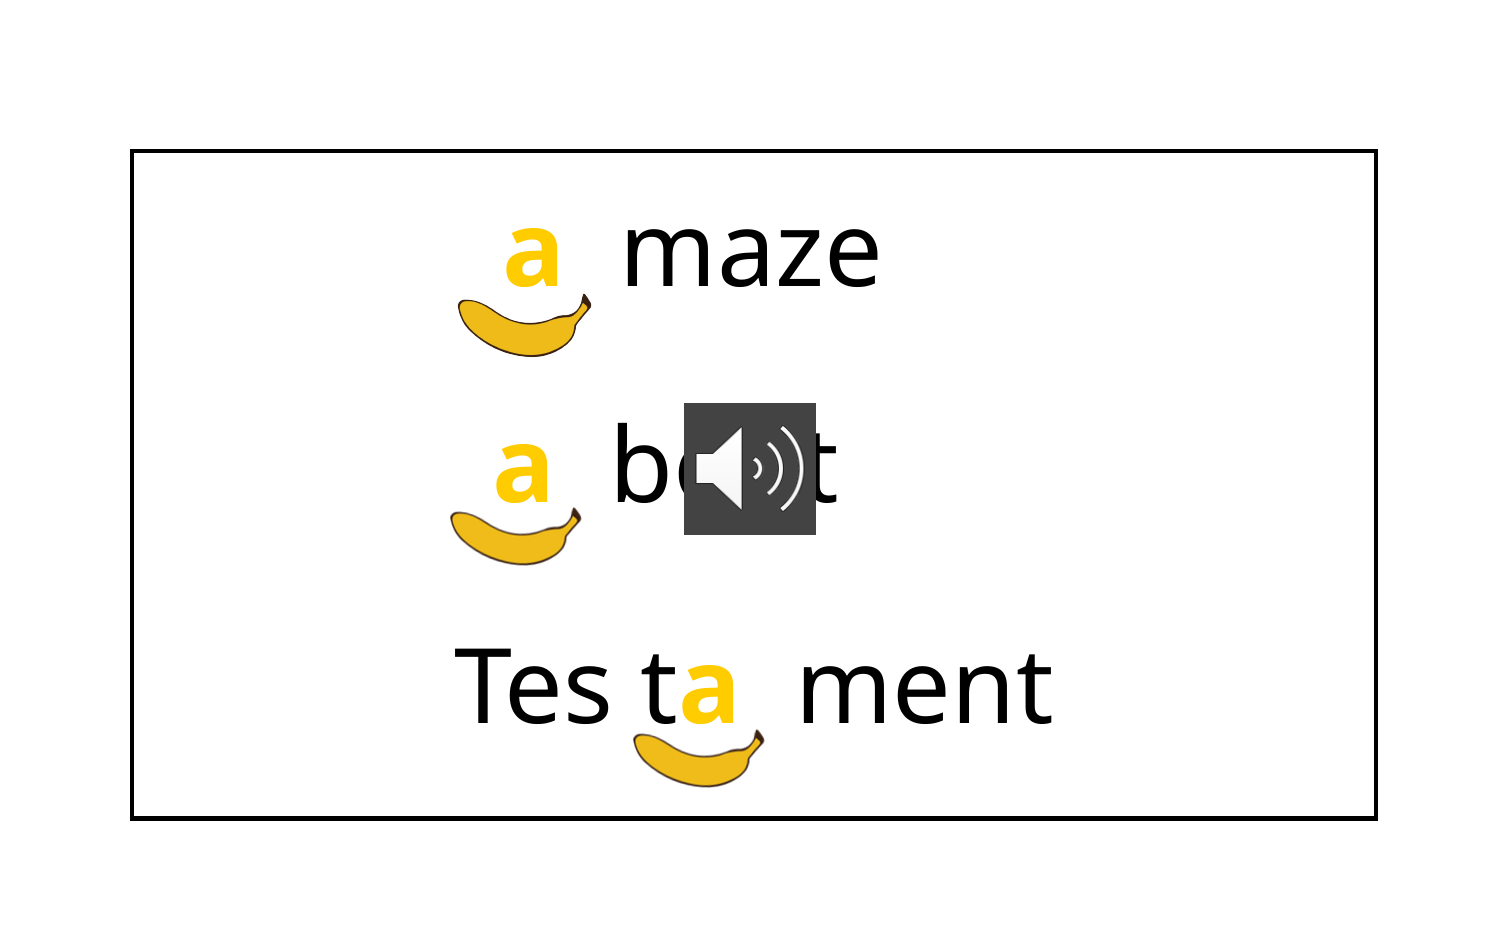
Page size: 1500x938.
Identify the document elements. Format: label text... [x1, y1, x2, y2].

text_box [131, 150, 1377, 819]
picture [442, 488, 585, 576]
picture [683, 402, 817, 536]
picture [625, 710, 768, 798]
text_box a bout [478, 390, 855, 531]
text_box Tes ta ment [439, 612, 1069, 753]
picture [454, 283, 591, 360]
